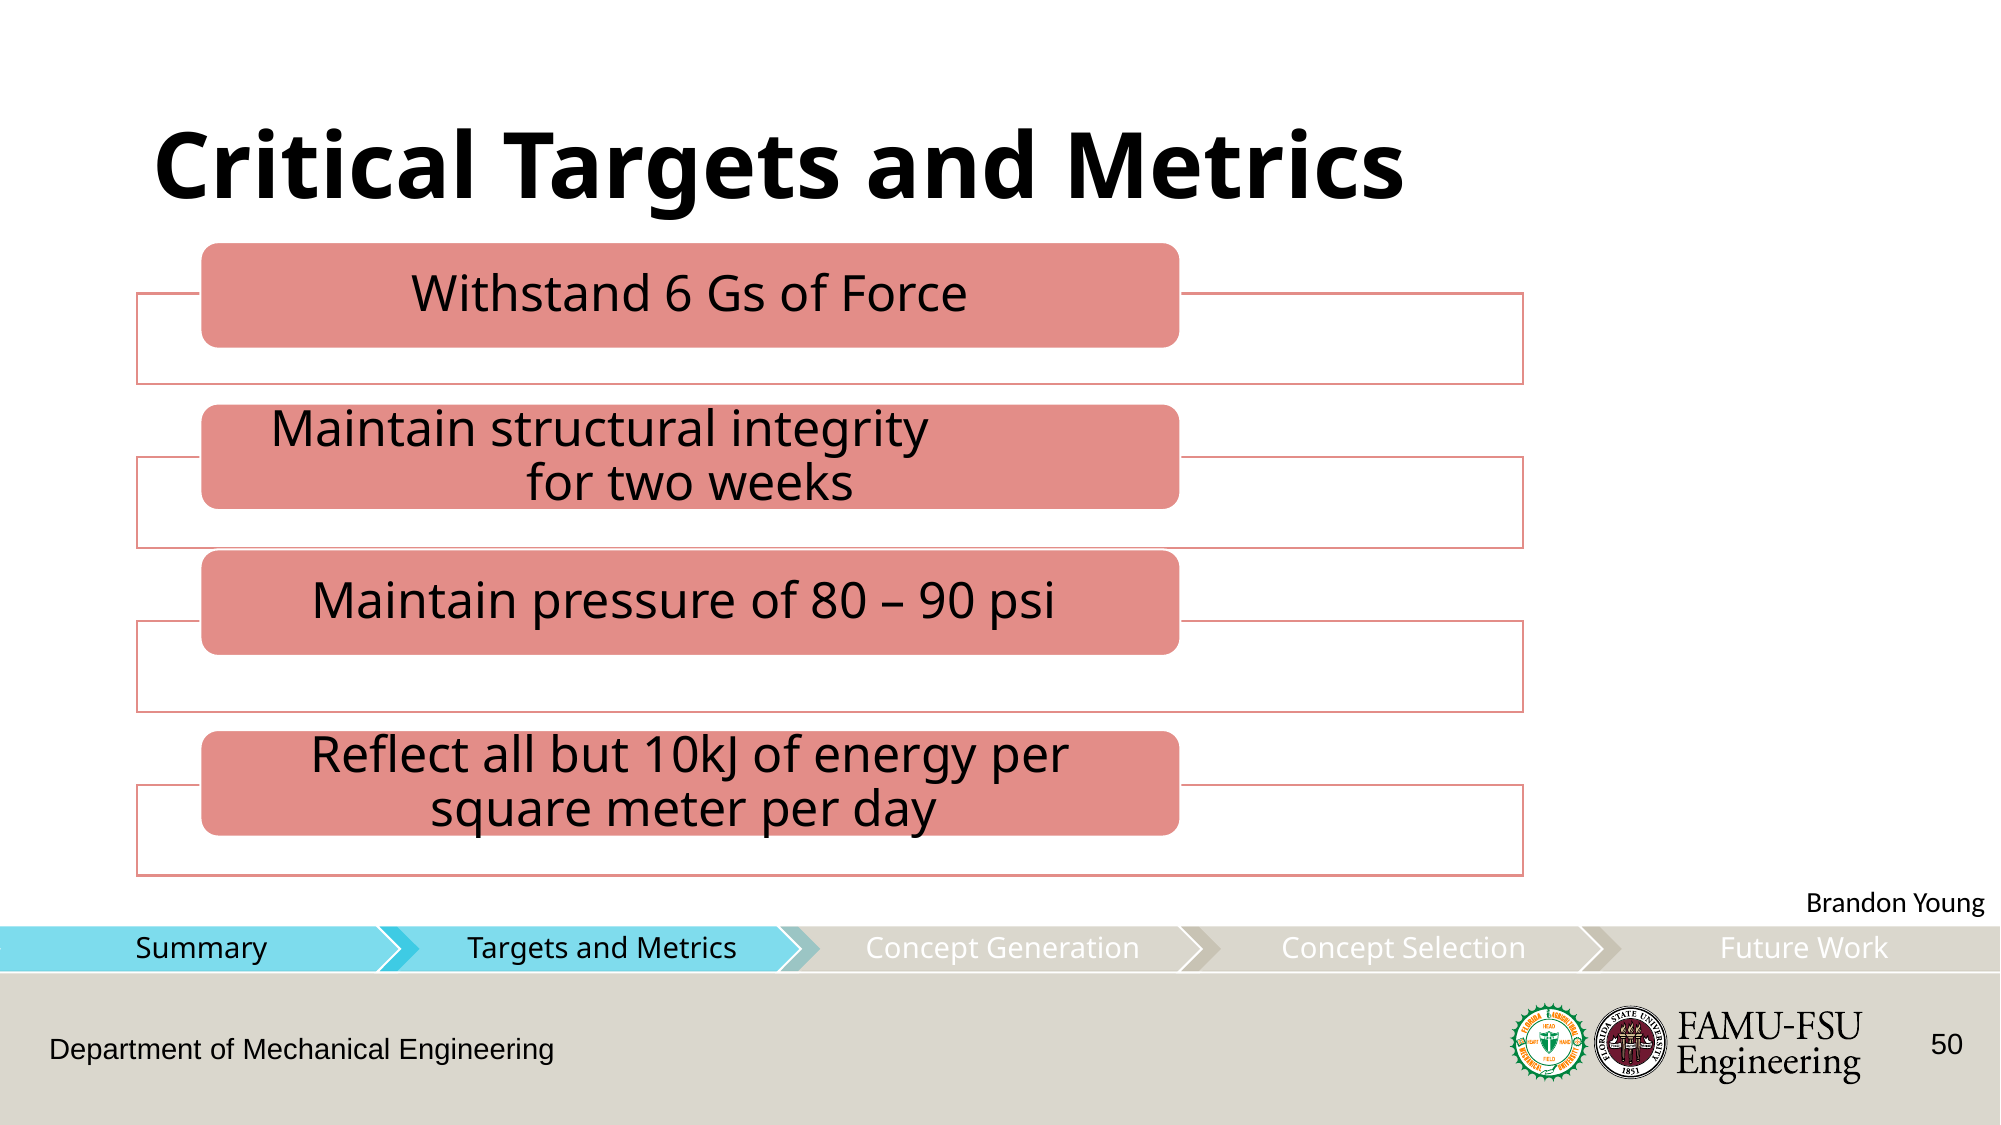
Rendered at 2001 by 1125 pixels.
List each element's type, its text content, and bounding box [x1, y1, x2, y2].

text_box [137, 242, 1524, 876]
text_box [0, 925, 2000, 973]
title Critical Targets and Metrics [137, 59, 1863, 278]
text_box Brandon Young [1756, 875, 2000, 925]
slide_number 50 [1862, 1017, 1978, 1078]
